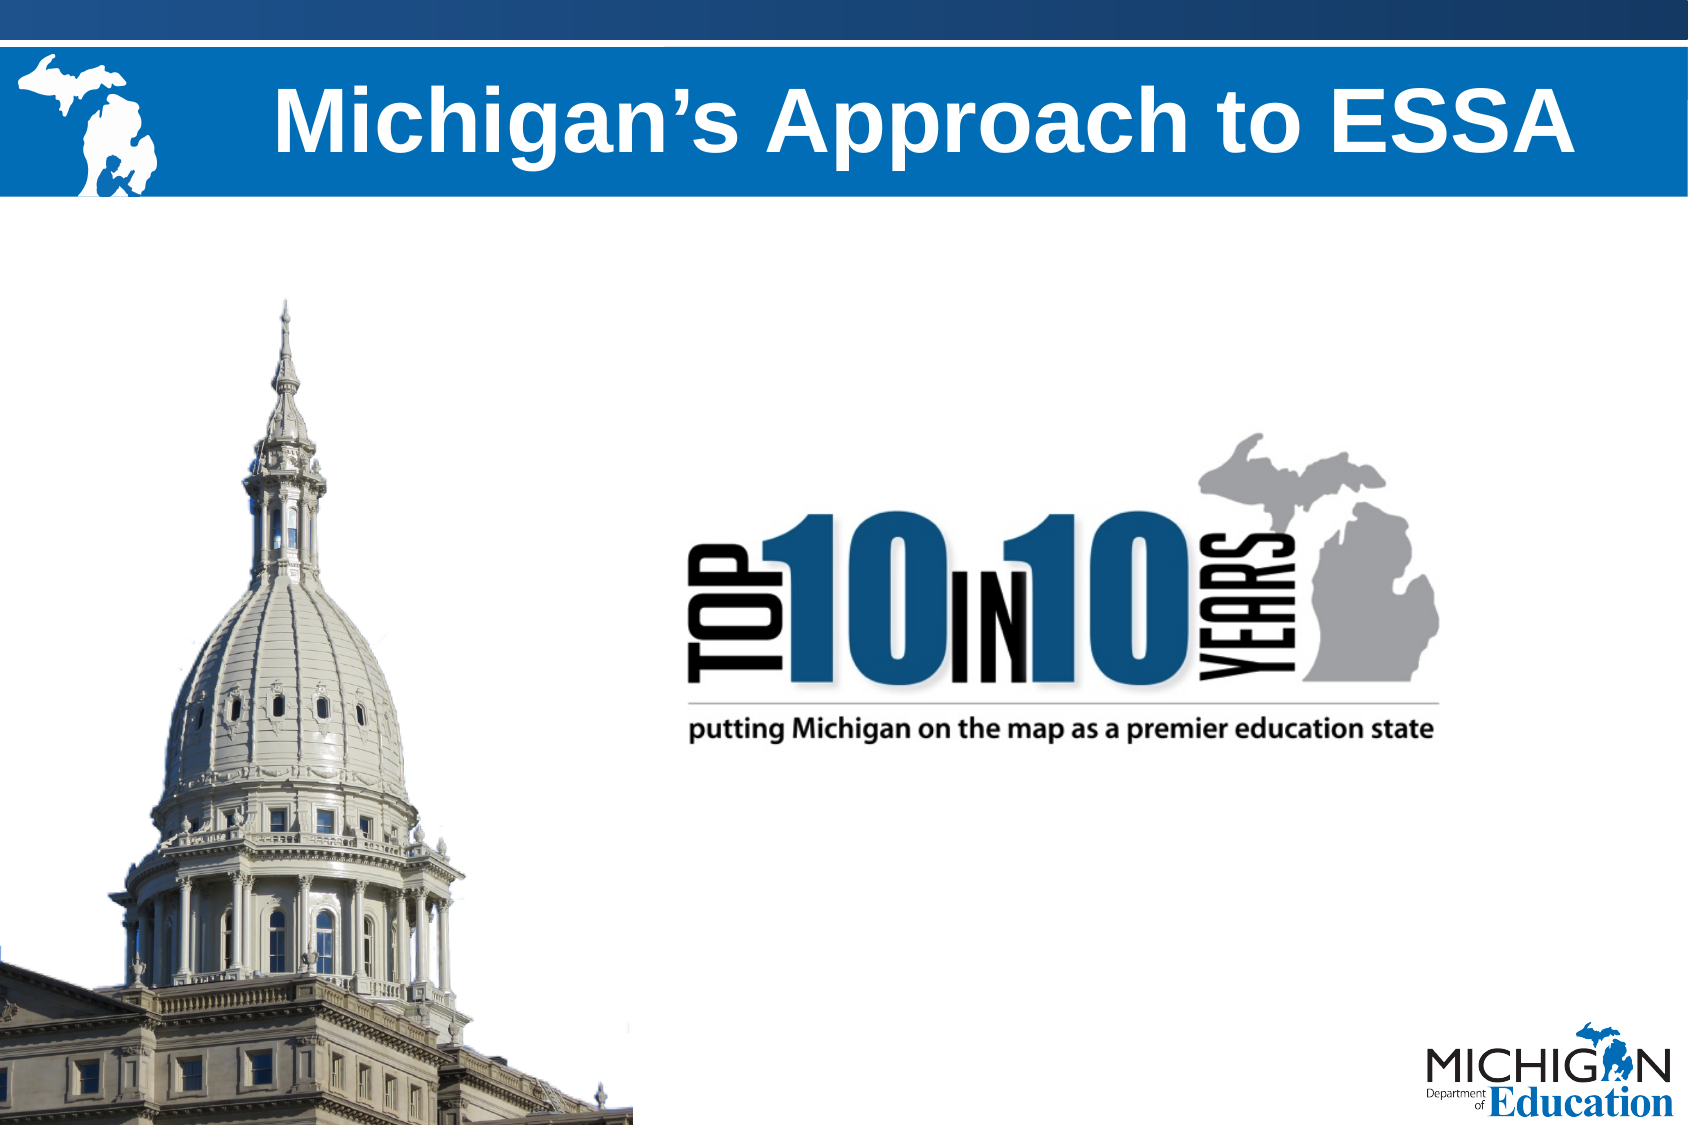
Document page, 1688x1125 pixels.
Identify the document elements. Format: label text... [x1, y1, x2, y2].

picture [0, 281, 633, 1125]
title Michigan’s Approach to ESSA [165, 45, 1688, 188]
picture [1427, 1022, 1674, 1117]
picture [668, 425, 1461, 755]
picture [18, 54, 157, 197]
